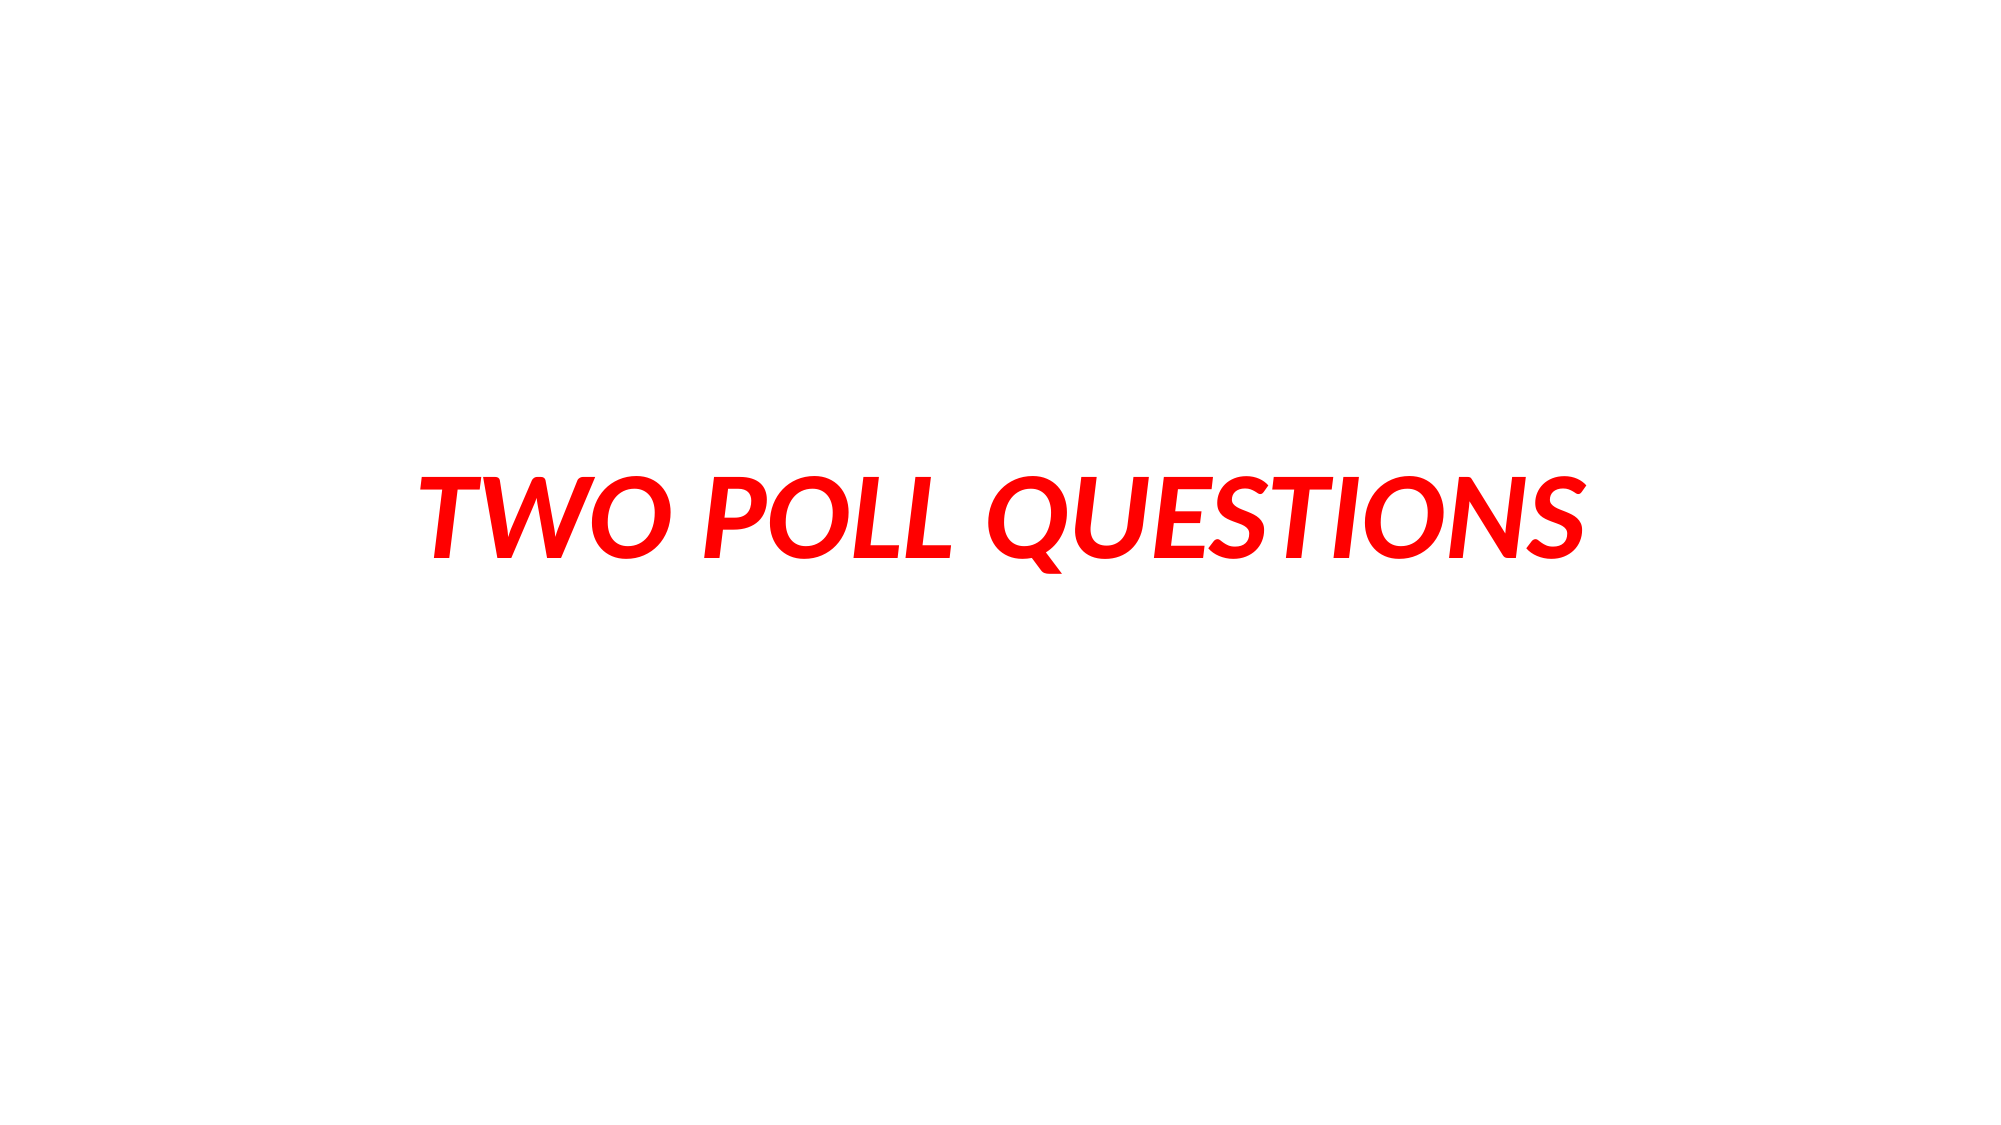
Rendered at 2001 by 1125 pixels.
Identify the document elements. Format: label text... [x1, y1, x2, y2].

text_box TWO POLL QUESTIONS [0, 425, 2000, 591]
